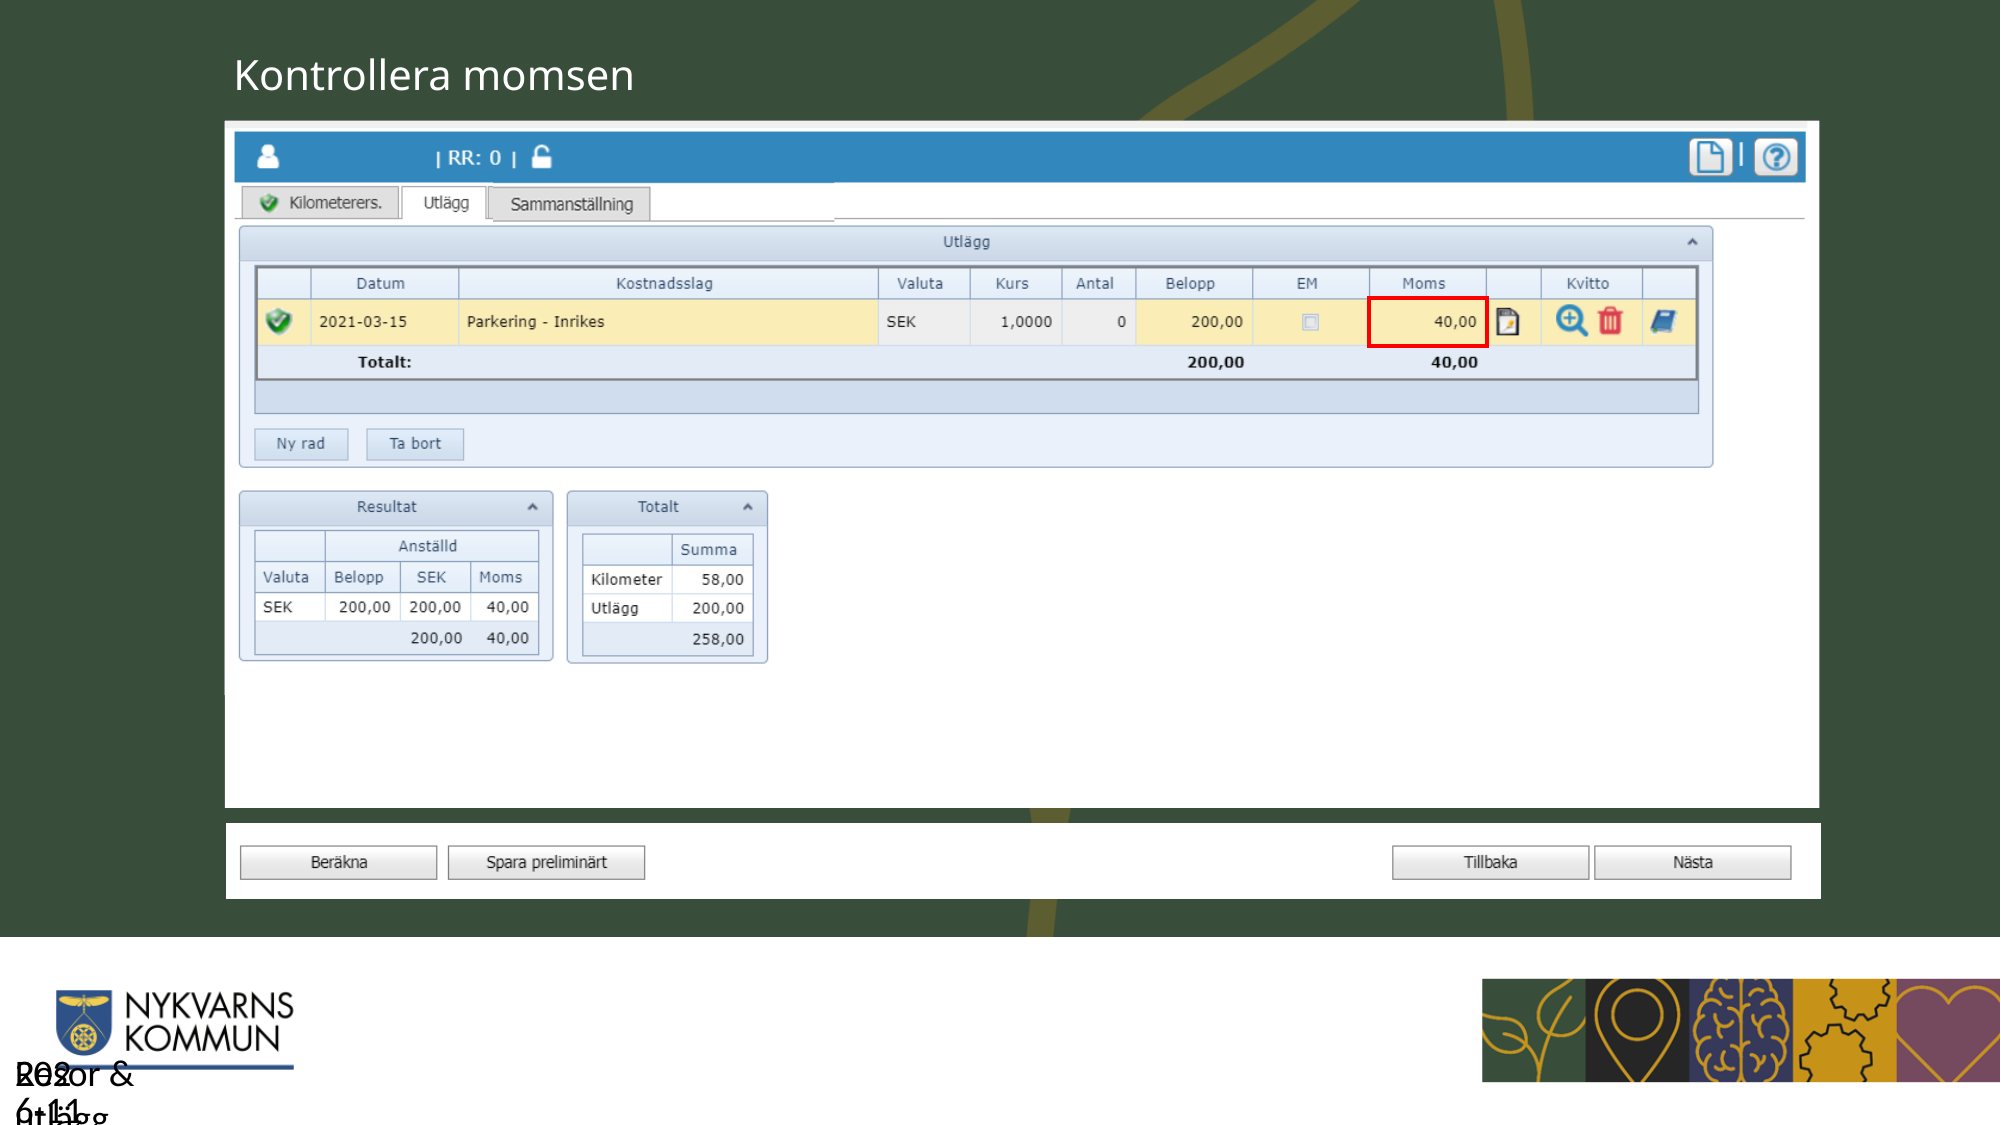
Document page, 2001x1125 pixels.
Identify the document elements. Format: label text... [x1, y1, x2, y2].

footer Resor & utlägg [101, 1041, 196, 1077]
text_box Kontrollera momsen [233, 0, 1734, 120]
picture [0, 0, 2000, 1125]
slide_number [0, 1041, 101, 1077]
text_box [224, 120, 1820, 809]
